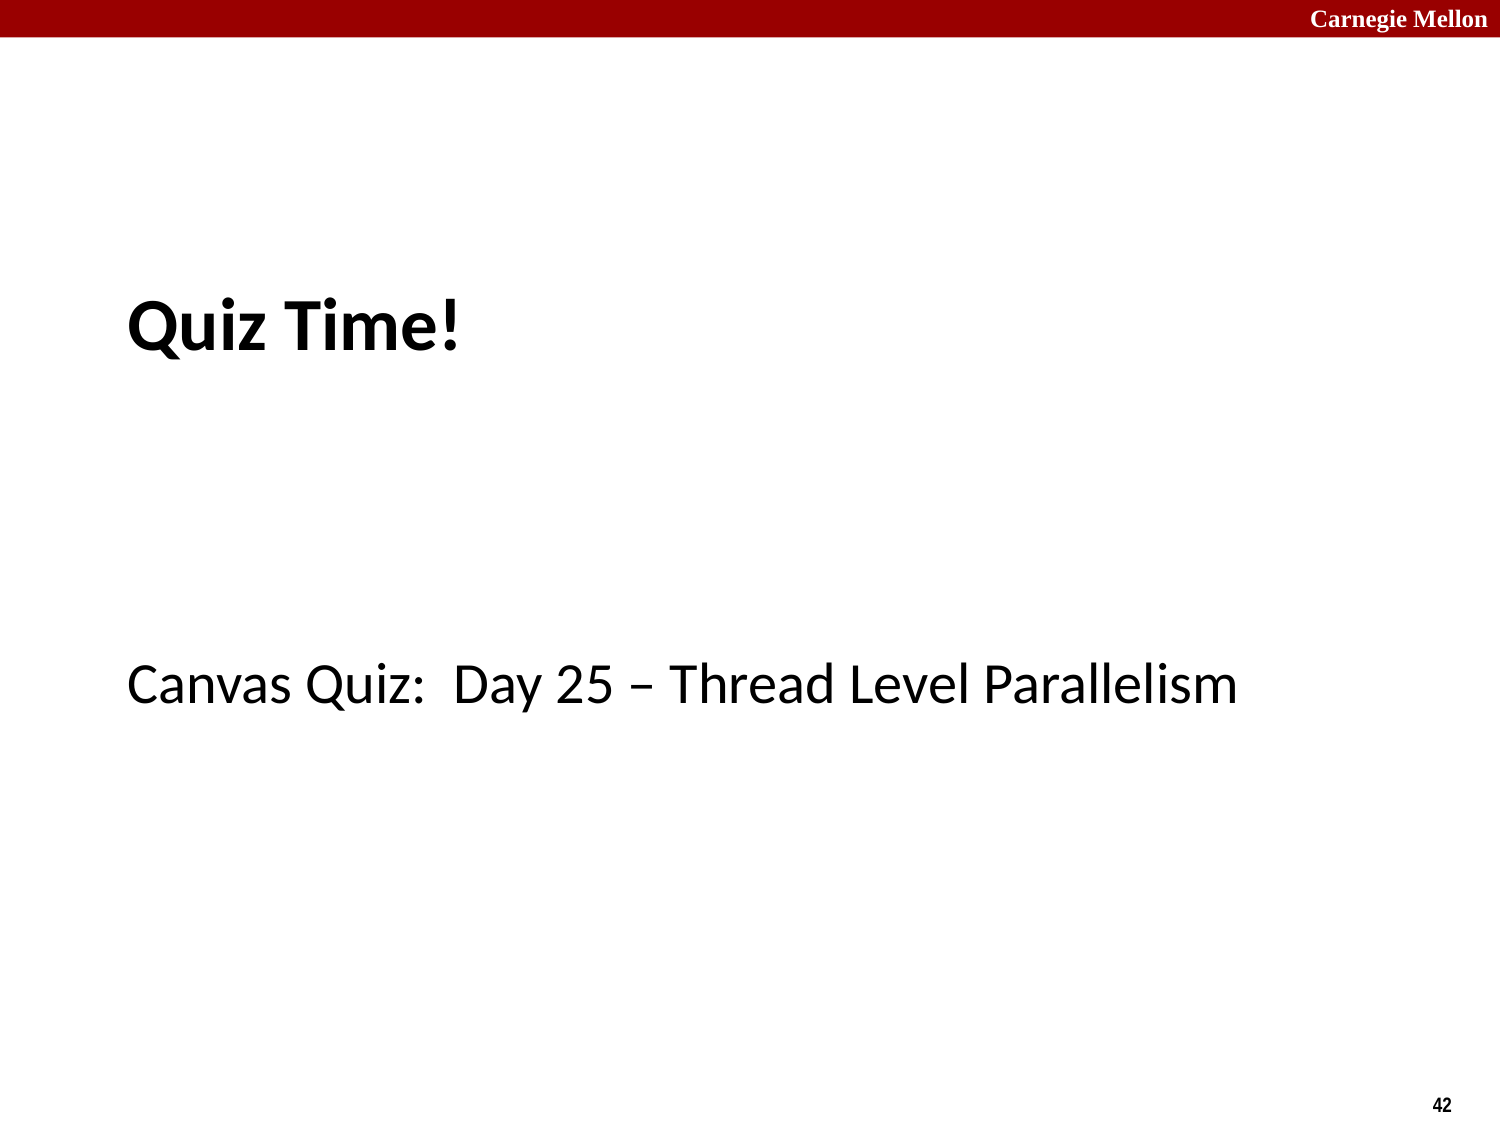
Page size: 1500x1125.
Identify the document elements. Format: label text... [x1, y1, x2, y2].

title Quiz Time! [112, 199, 1388, 442]
subtitle Canvas Quiz: Day 25 – Thread Level Parallelism [112, 637, 1463, 926]
